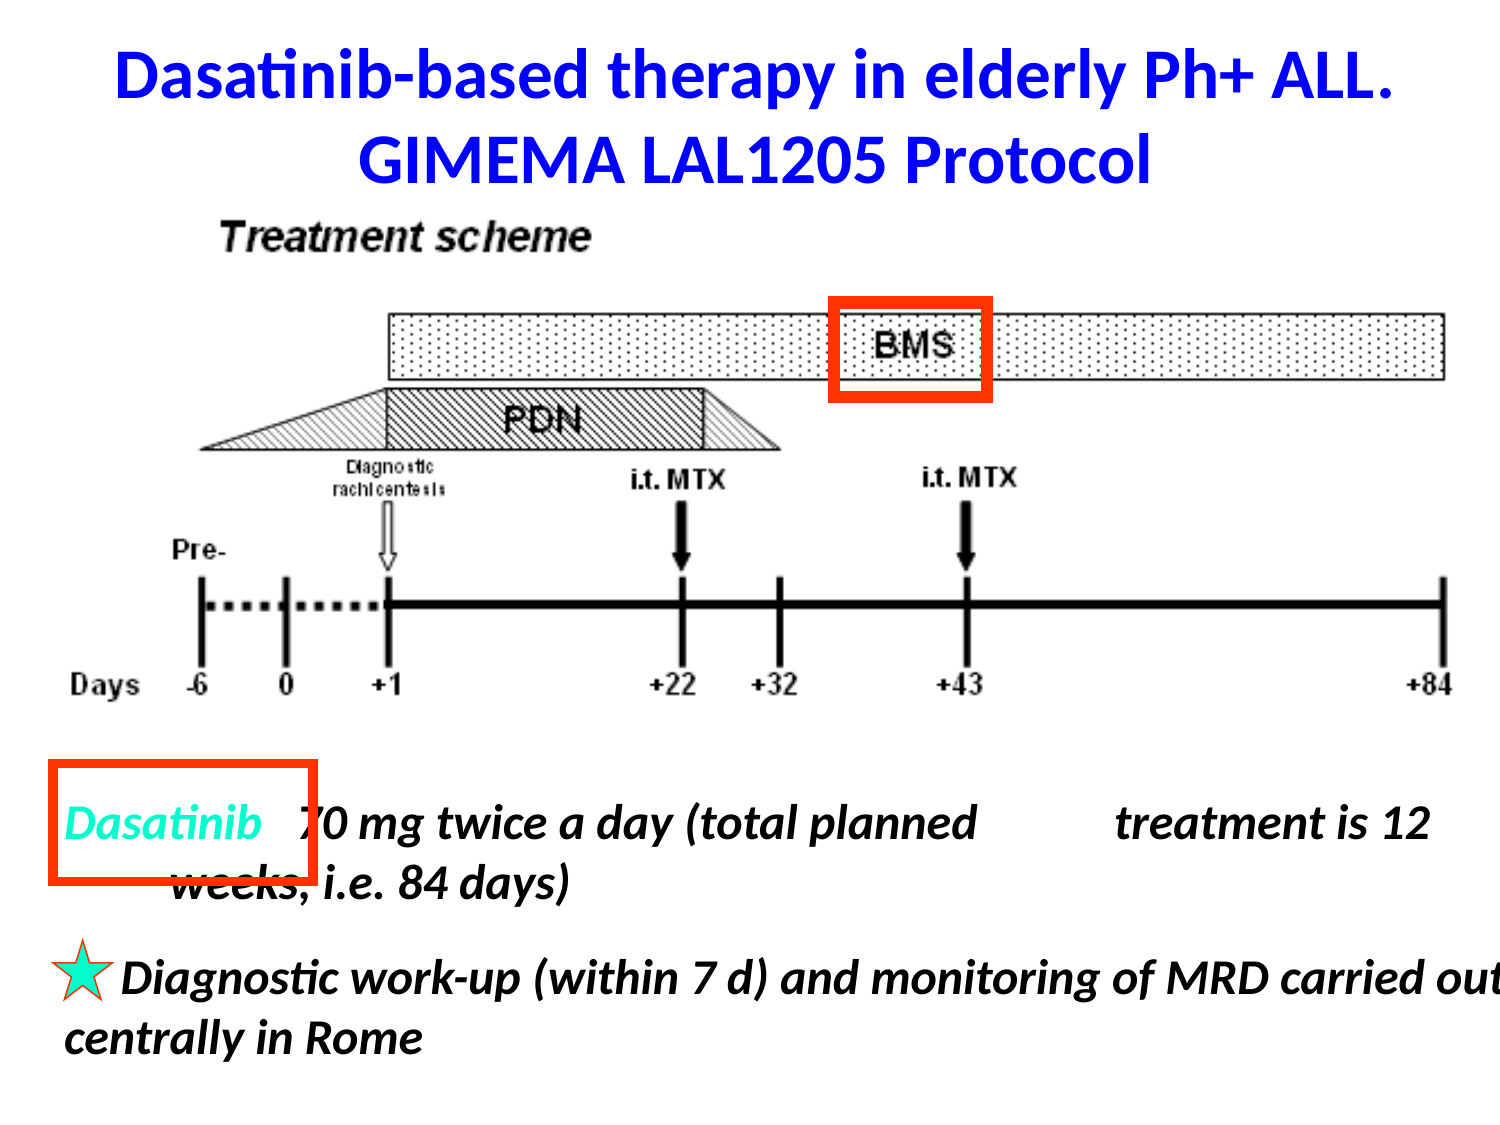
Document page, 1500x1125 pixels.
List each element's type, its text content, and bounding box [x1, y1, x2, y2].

text_box Dasatinib 70 mg twice a day (total planned treatment is 12 weeks, i.e. 84 days) Diagnostic work-up (within 7 d) and monitoring of MRD carried out centrally in Rome [0, 781, 1500, 1072]
text_box [53, 763, 313, 882]
title Dasatinib-based therapy in elderly Ph+ ALL. GIMEMA LAL1205 Protocol [64, 19, 1447, 194]
picture [0, 195, 1500, 743]
text_box [53, 940, 113, 1000]
